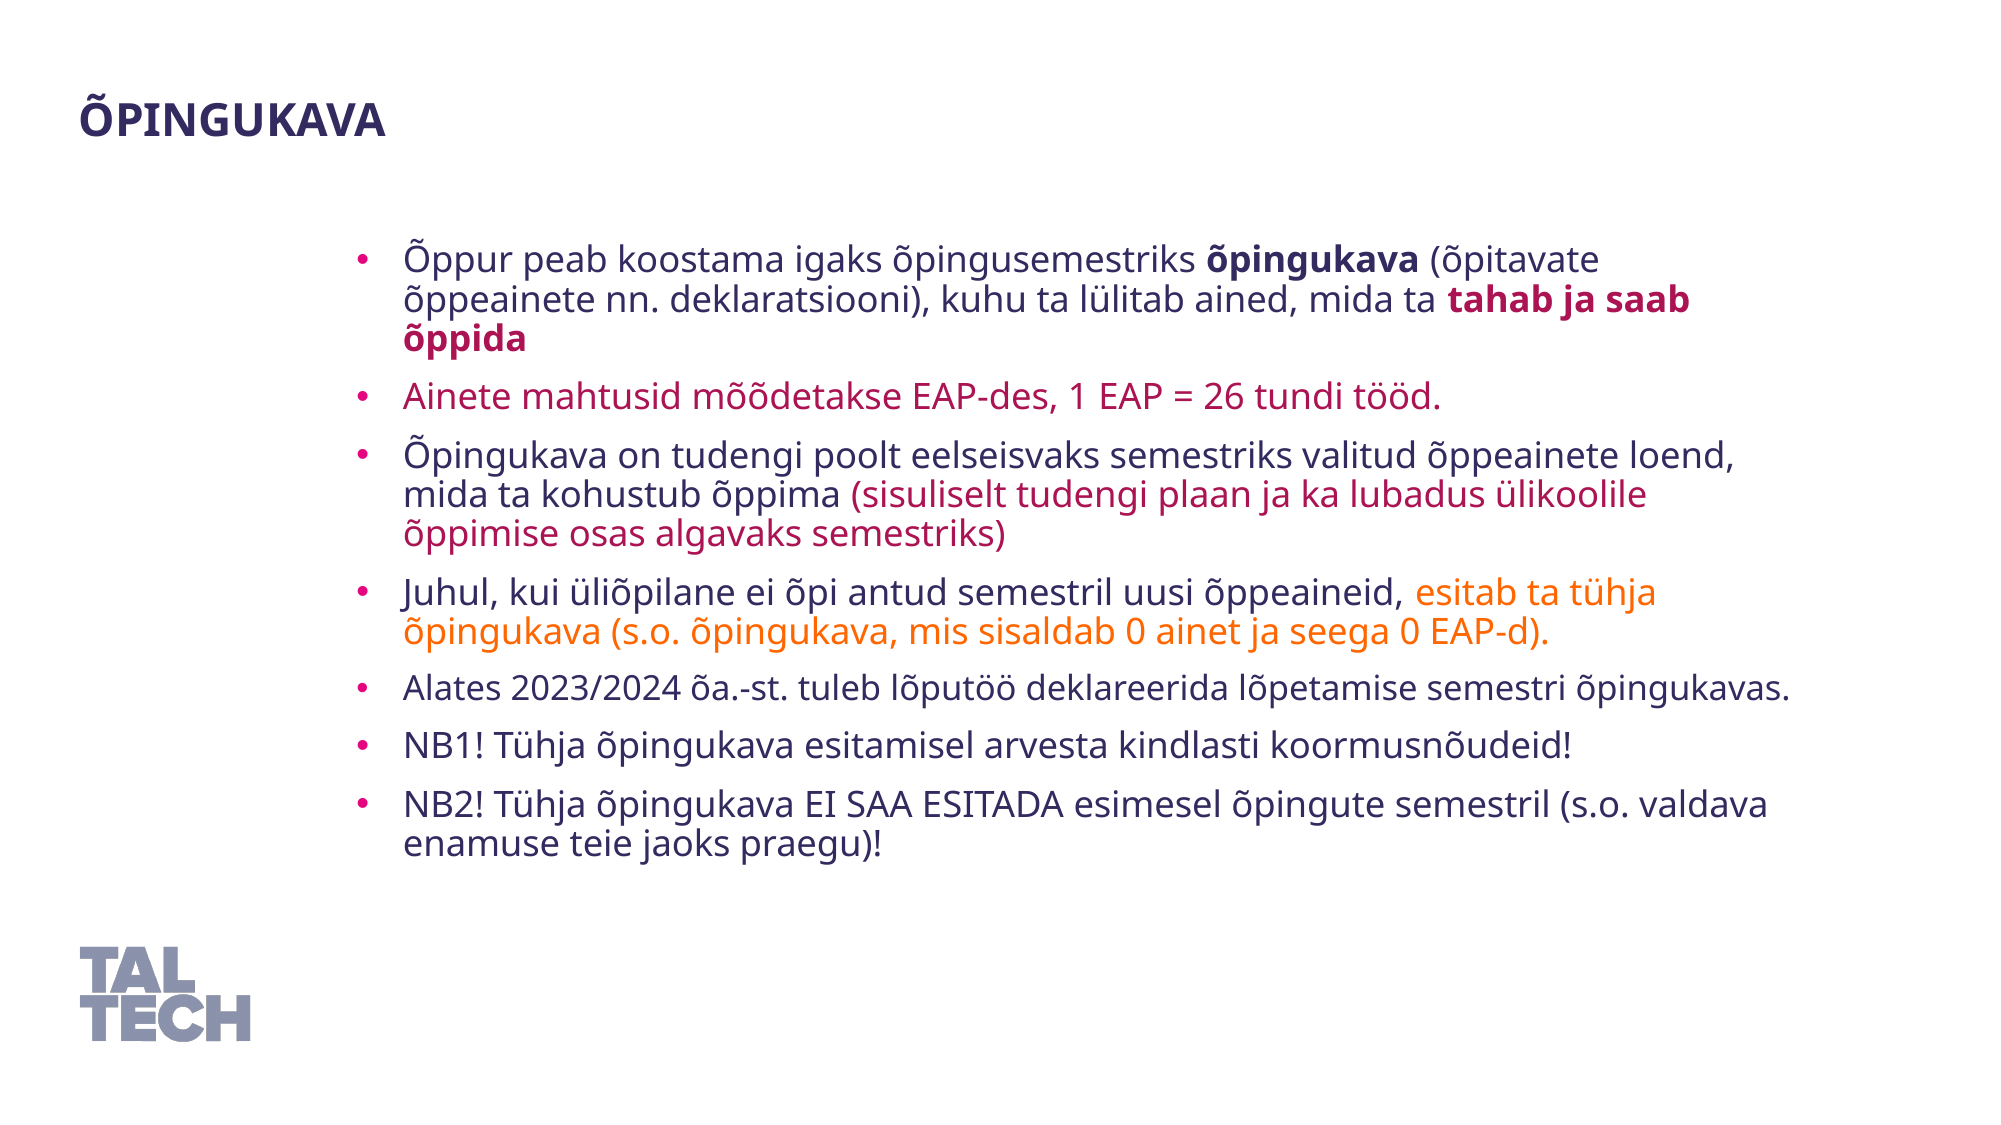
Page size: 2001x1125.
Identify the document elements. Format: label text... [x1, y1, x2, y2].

list Õpingukava [78, 90, 1801, 224]
picture [75, 940, 254, 1047]
list Õppur peab koostama igaks õpingusemestriks õpingukava (õpitavate õppeainete nn. deklaratsiooni), kuhu ta lülitab ained, mida ta tahab ja saab õppida Ainete mahtusid mõõdetakse EAP-des, 1 EAP = 26 tundi tööd. Õpingukava on tudengi poolt eelseisvaks semestriks valitud õppeainete loend, mida ta kohustub õppima (sisuliselt tudengi plaan ja ka lubadus ülikoolile õppimise osas algavaks semestriks) Juhul, kui üliõpilane ei õpi antud semestril uusi õppeaineid, esitab ta tühja õpingukava (s.o. õpingukava, mis sisaldab 0 ainet ja seega 0 EAP-d). Alates 2023/2024 õa.-st. tuleb lõputöö deklareerida lõpetamise semestri õpingukavas. NB1! Tühja õpingukava esitamisel arvesta kindlasti koormusnõudeid! NB2! Tühja õpingukava EI SAA ESITADA esimesel õpingute semestril (s.o. valdava enamuse teie jaoks praegu)! [356, 241, 1801, 906]
